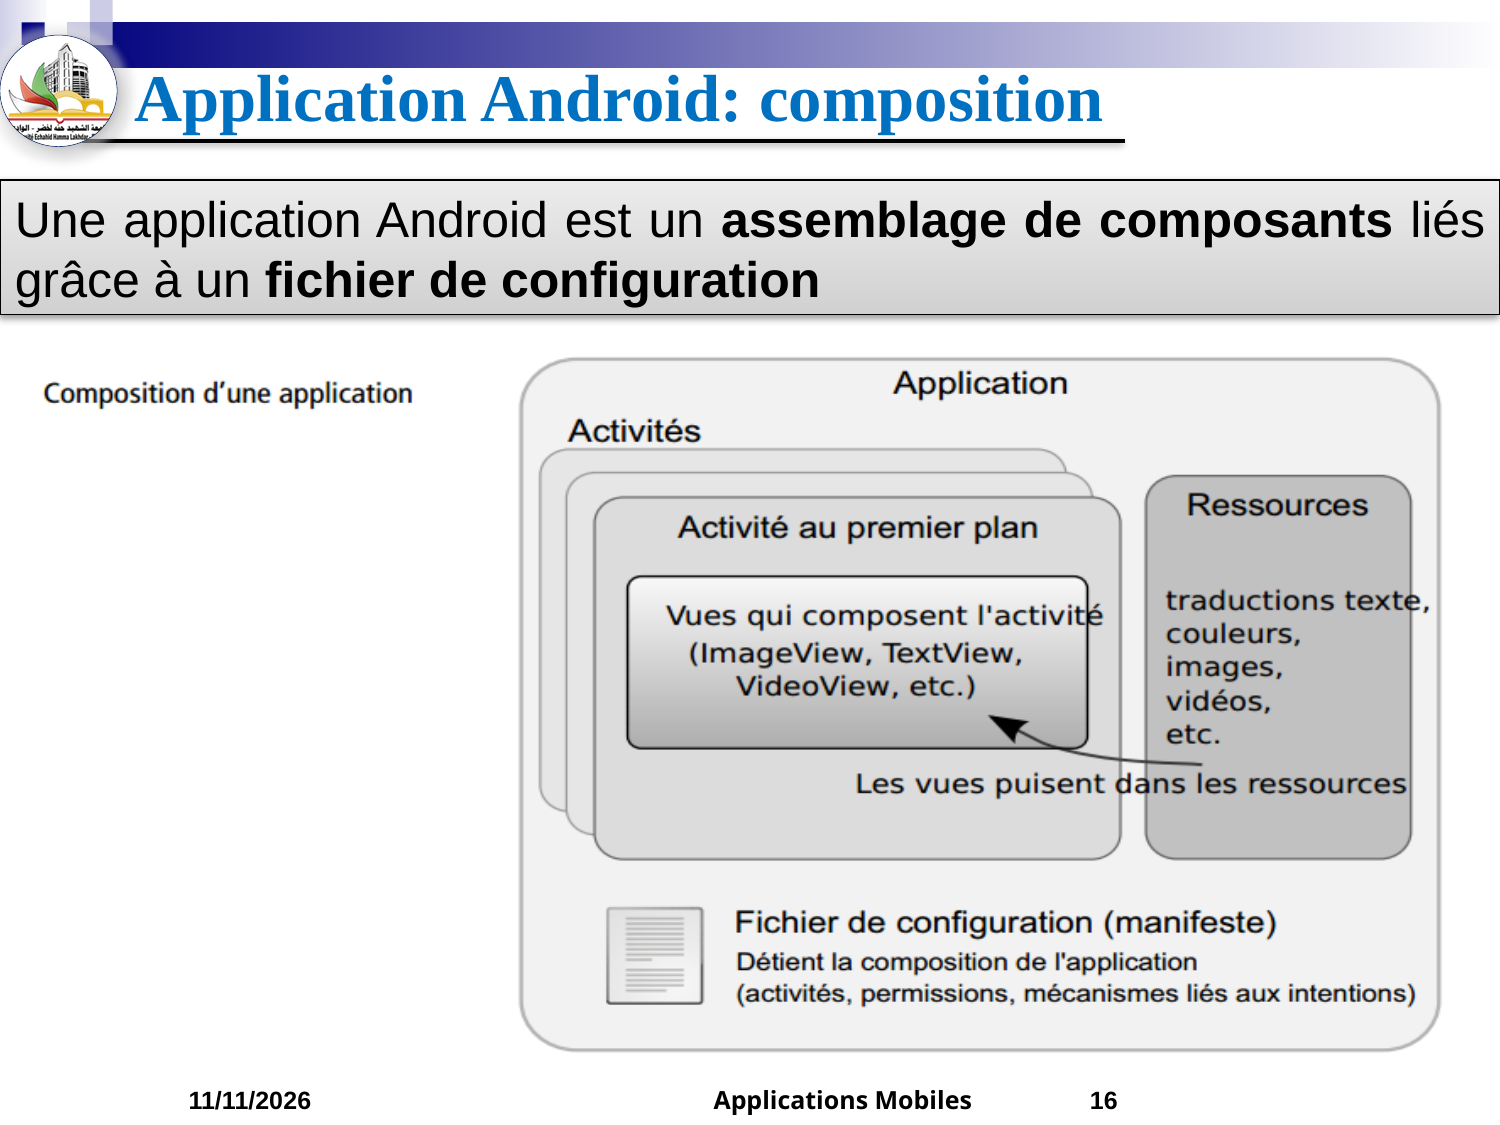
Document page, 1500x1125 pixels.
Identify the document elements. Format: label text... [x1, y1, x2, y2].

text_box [34, 327, 1454, 1063]
title Application Android: composition [119, 18, 1149, 172]
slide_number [74, 1070, 426, 1123]
footer Applications Mobiles [512, 1070, 988, 1123]
slide_number 16 [1074, 1070, 1426, 1123]
picture [0, 34, 118, 147]
text_box Une application Android est un assemblage de composants liés grâce à un fichier de configuration [0, 179, 1500, 315]
